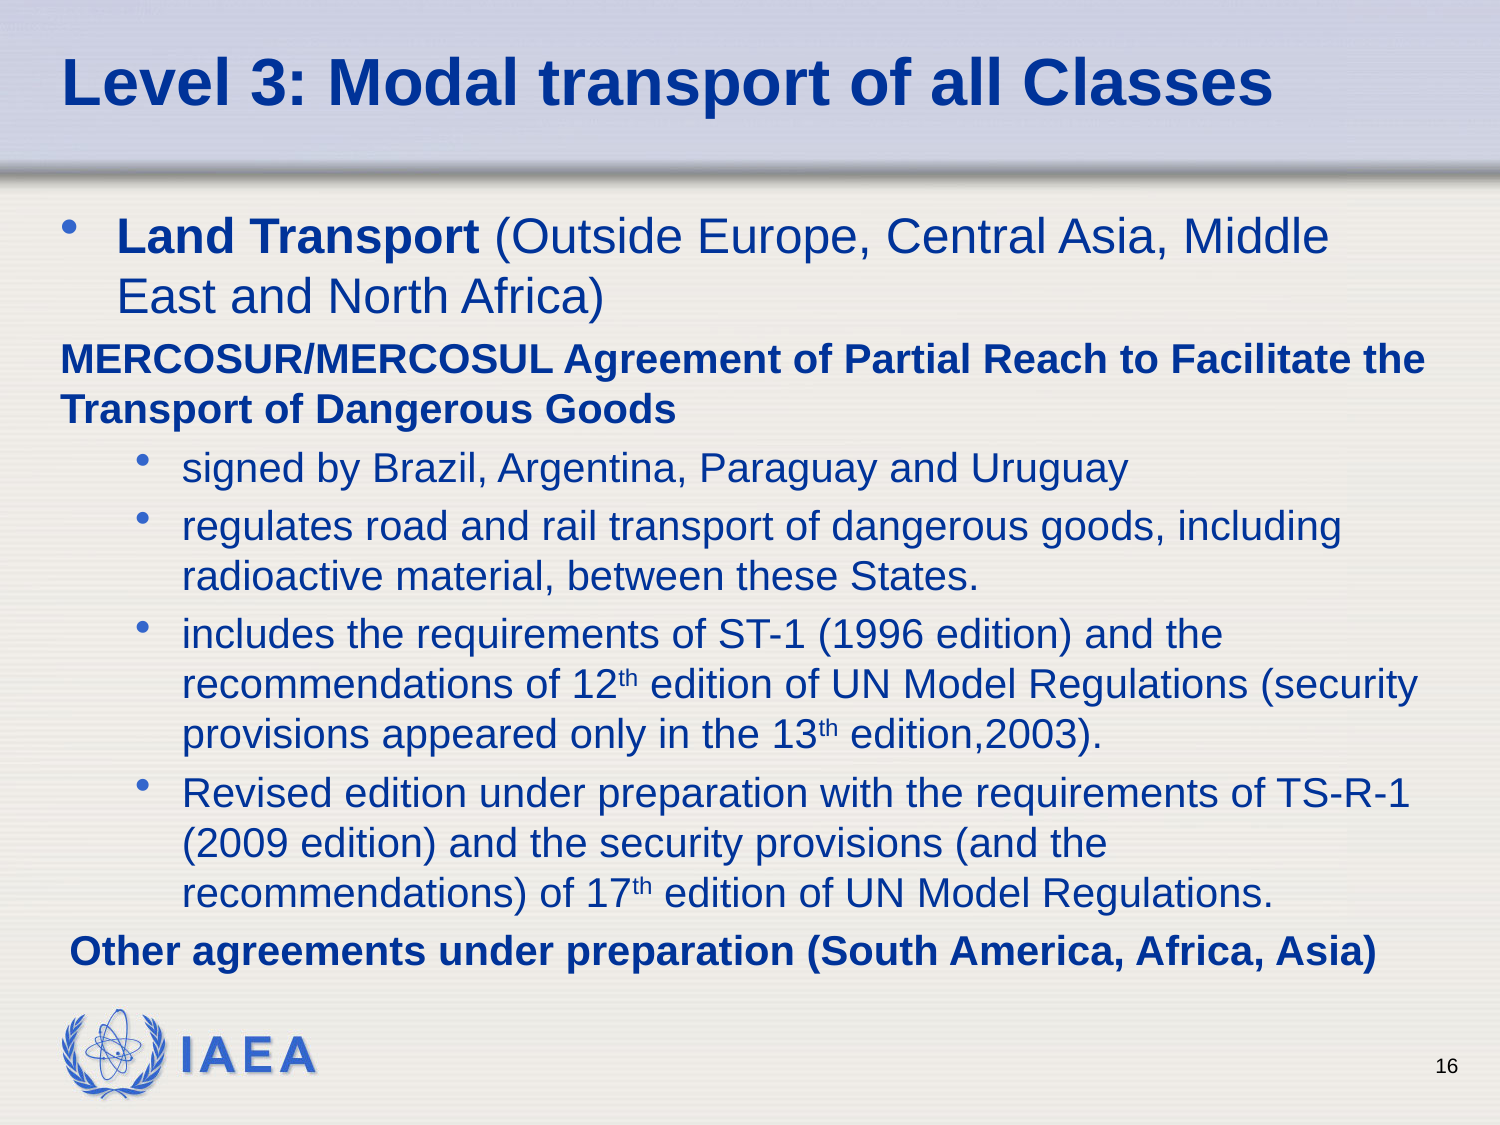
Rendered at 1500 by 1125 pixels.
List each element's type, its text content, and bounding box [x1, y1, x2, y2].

slide_number 16 [1389, 1044, 1474, 1093]
title Level 3: Modal transport of all Classes [46, 16, 1459, 142]
picture [0, 0, 1500, 1125]
list Land Transport (Outside Europe, Central Asia, Middle East and North Africa) MERCOSUR/MERCOSUL Agreement of Partial Reach to Facilitate the Transport of Dangerous Goods signed by Brazil, Argentina, Paraguay and Uruguay regulates road and rail transport of dangerous goods, including radioactive material, between these States. includes the requirements of ST-1 (1996 edition) and the recommendations of 12th edition of UN Model Regulations (security provisions appeared only in the 13th edition,2003). Revised edition under preparation with the requirements of TS-R-1 (2009 edition) and the security provisions (and the recommendations) of 17th edition of UN Model Regulations. Other agreements under preparation (South America, Africa, Asia) [45, 196, 1455, 1000]
